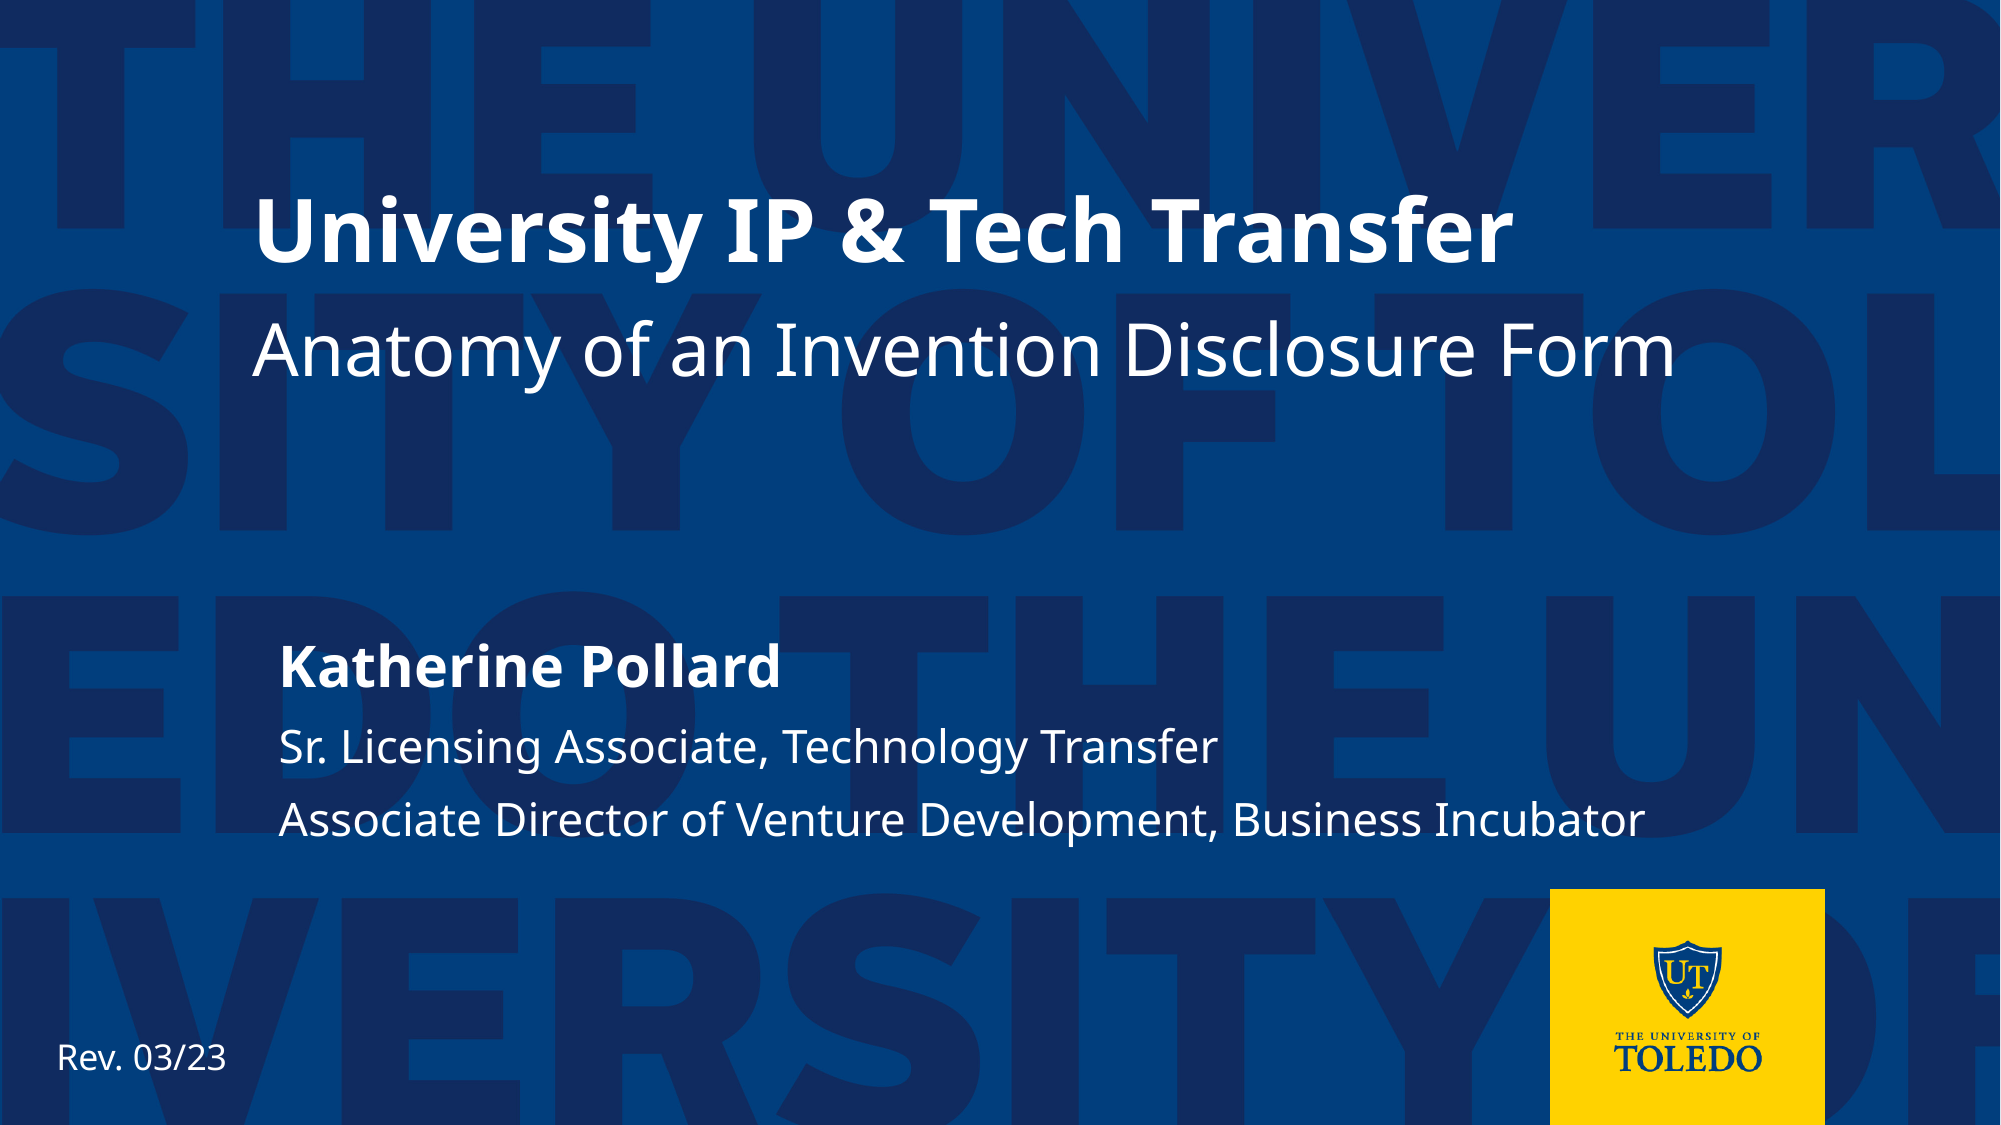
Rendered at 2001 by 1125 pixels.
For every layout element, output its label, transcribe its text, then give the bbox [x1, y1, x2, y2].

text_box University IP & Tech Transfer Anatomy of an Invention Disclosure Form [237, 170, 1738, 479]
text_box Katherine Pollard Sr. Licensing Associate, Technology Transfer Associate Director of Venture Development, Business Incubator [264, 623, 1764, 896]
picture [0, 0, 2001, 1125]
text_box Rev. 03/23 [41, 1028, 265, 1088]
